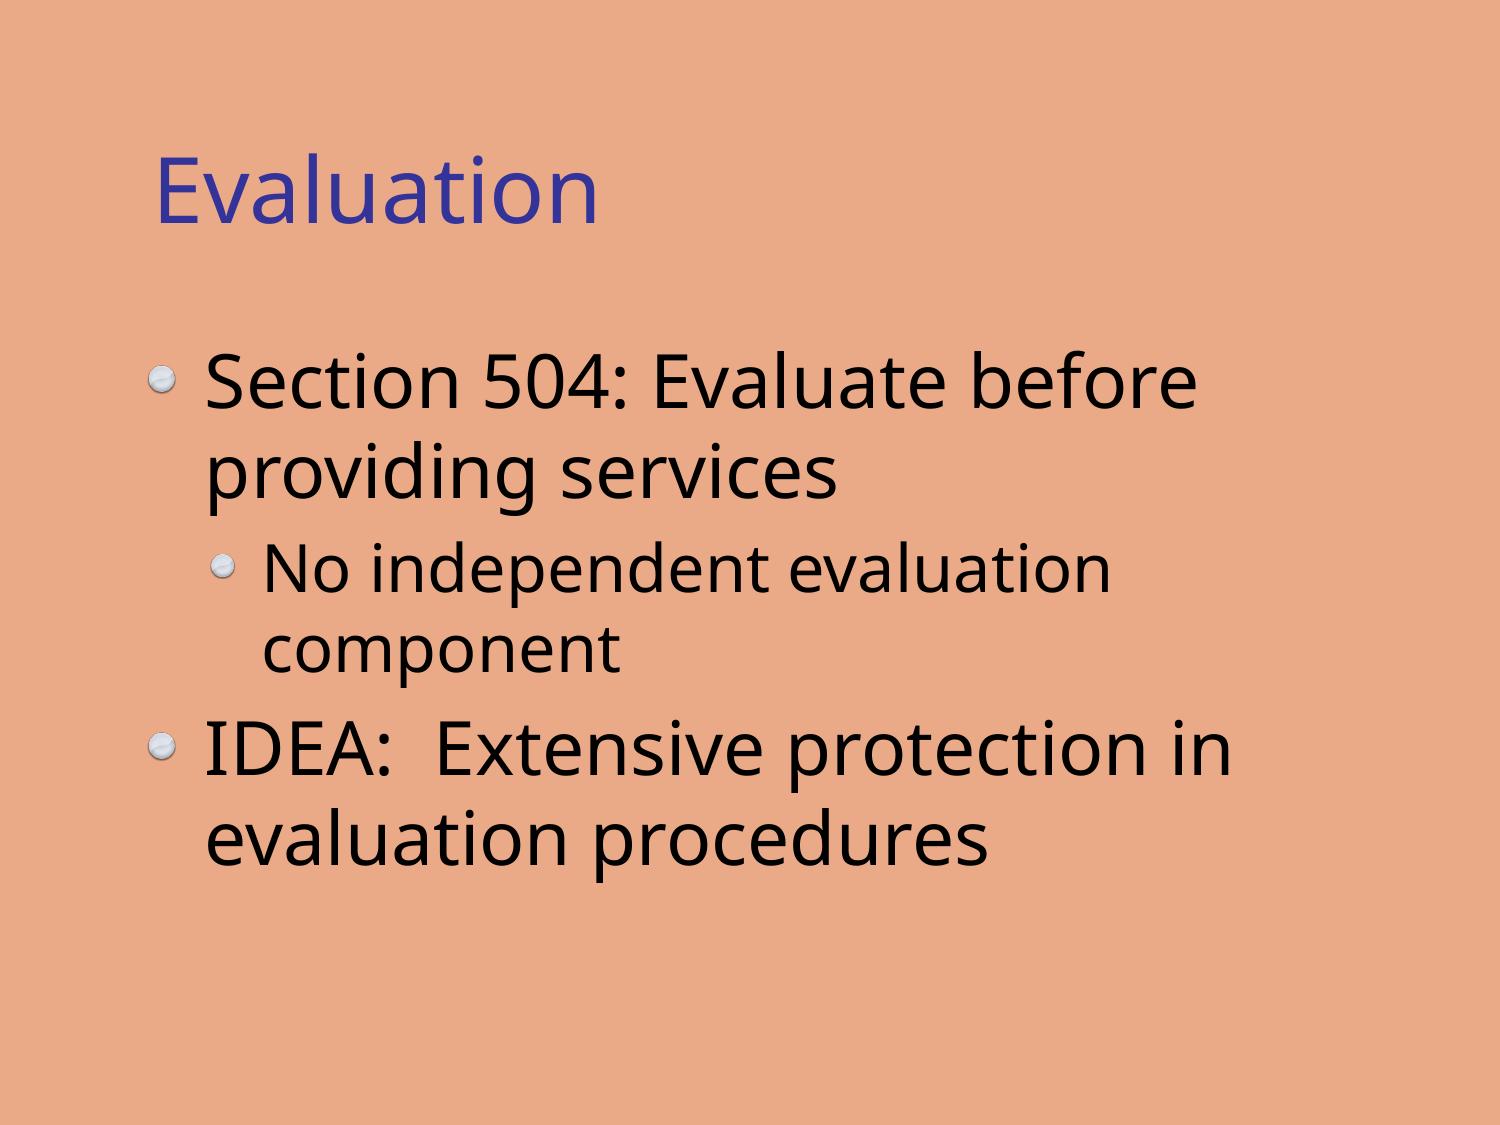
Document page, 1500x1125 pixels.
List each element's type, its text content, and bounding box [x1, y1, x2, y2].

title Evaluation [136, 0, 1417, 251]
list Section 504: Evaluate before providing services No independent evaluation component IDEA: Extensive protection in evaluation procedures [136, 324, 1413, 1125]
picture [145, 362, 178, 395]
picture [208, 551, 237, 580]
picture [145, 729, 178, 762]
